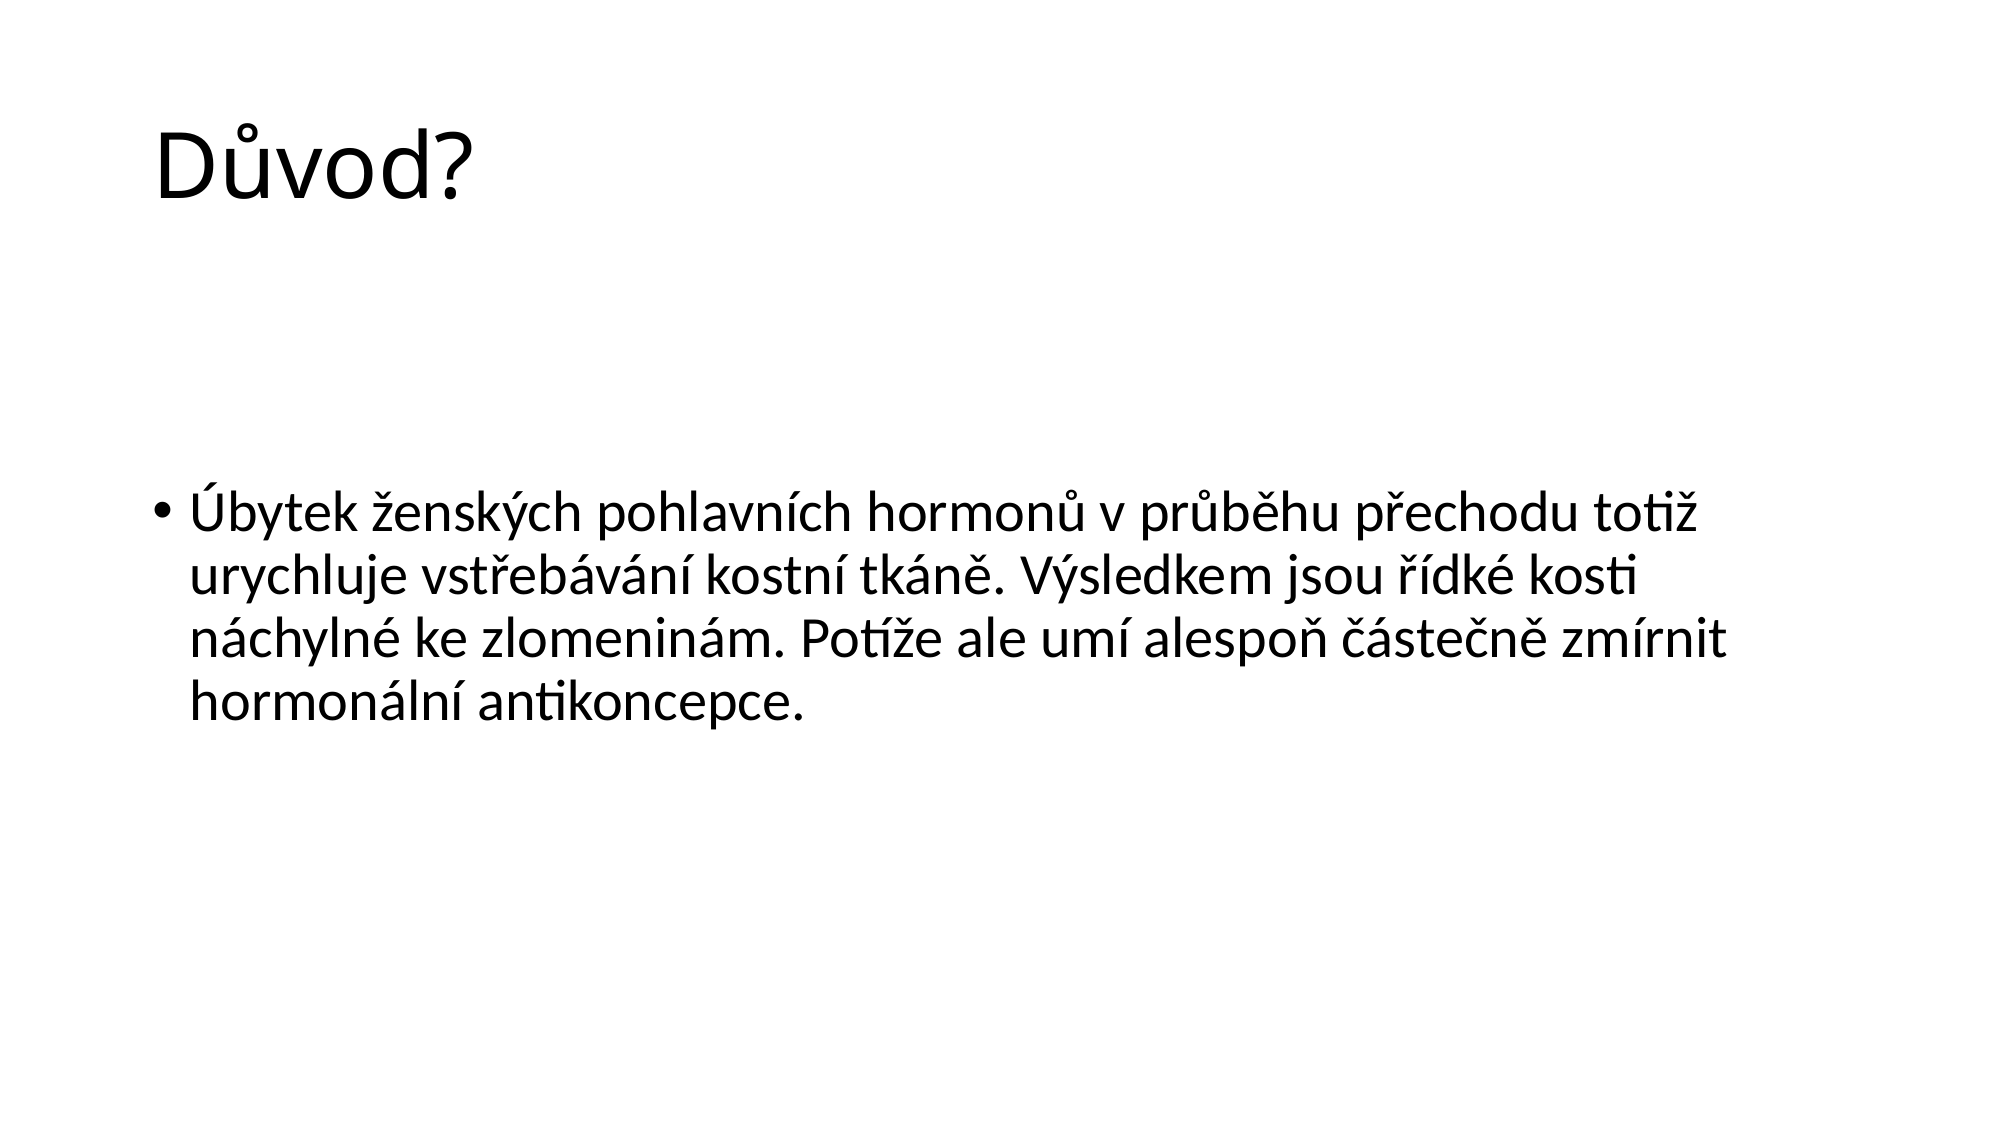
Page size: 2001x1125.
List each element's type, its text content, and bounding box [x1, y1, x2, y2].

title Důvod? [137, 59, 1863, 278]
list Úbytek ženských pohlavních hormonů v průběhu přechodu totiž urychluje vstřebávání kostní tkáně. Výsledkem jsou řídké kosti náchylné ke zlomeninám. Potíže ale umí alespoň částečně zmírnit hormonální antikoncepce. [137, 299, 1863, 1014]
